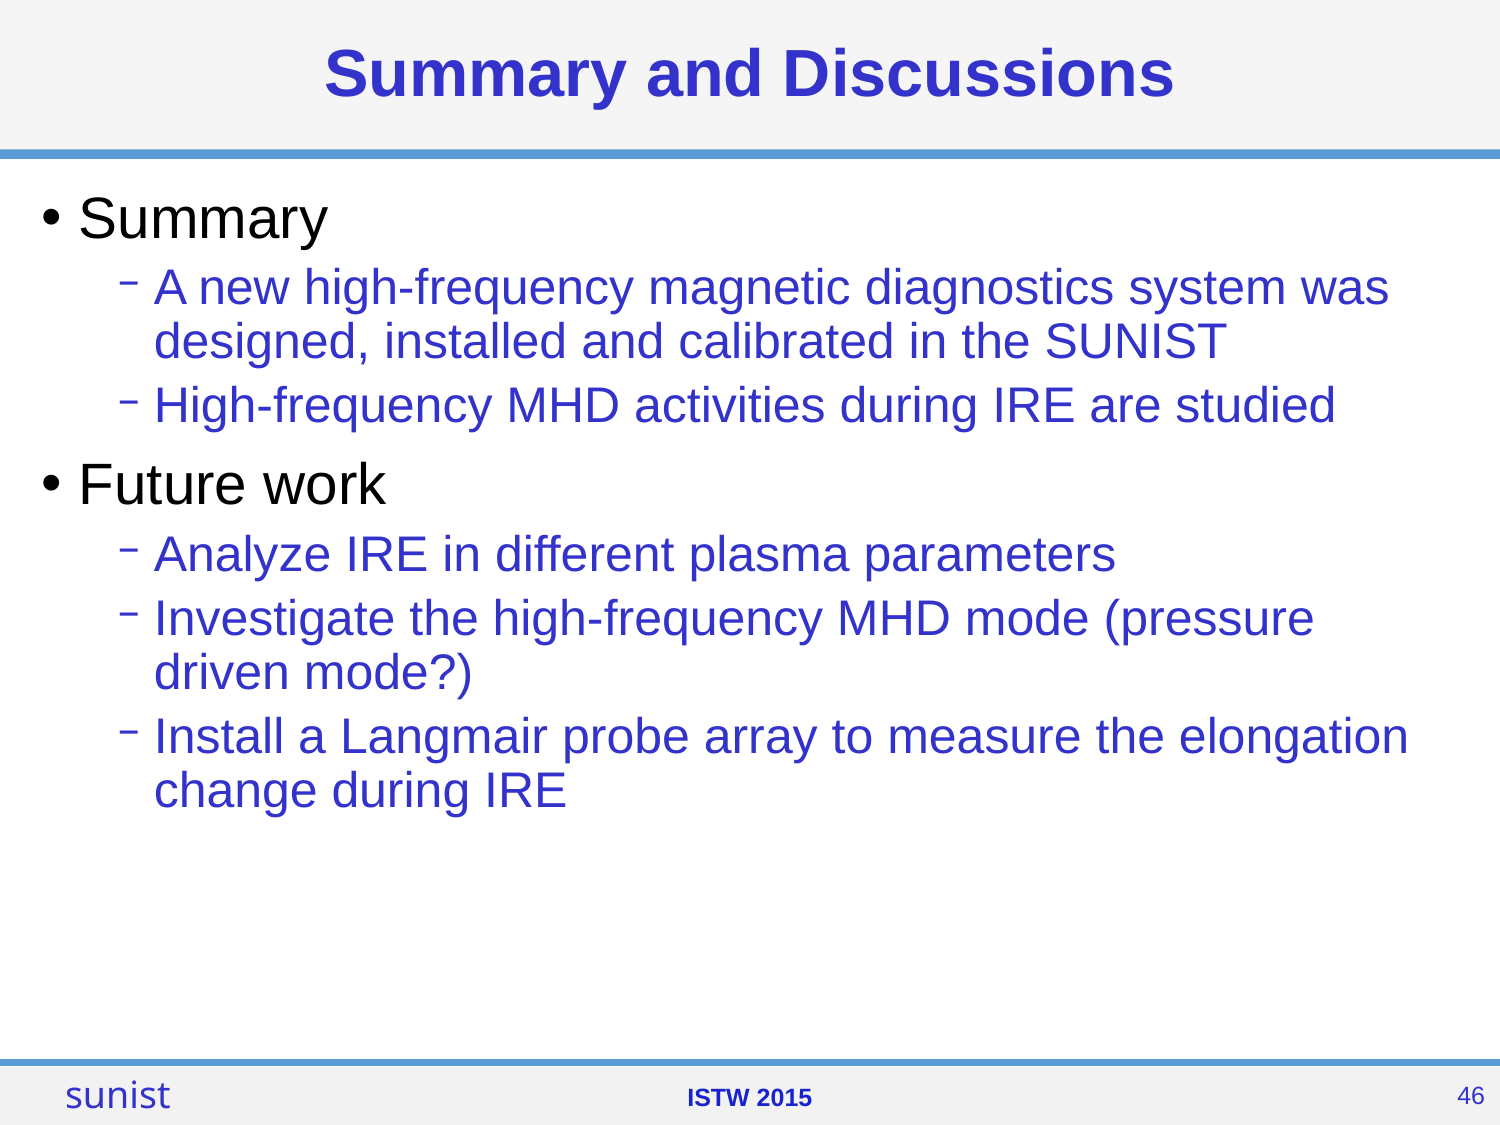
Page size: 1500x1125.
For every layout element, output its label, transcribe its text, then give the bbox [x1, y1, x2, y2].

list Summary A new high-frequency magnetic diagnostics system was designed, installed and calibrated in the SUNIST High-frequency MHD activities during IRE are studied Future work Analyze IRE in different plasma parameters Investigate the high-frequency MHD mode (pressure driven mode?) Install a Langmair probe array to measure the elongation change during IRE [26, 180, 1474, 1031]
title Summary and Discussions [0, 0, 1500, 150]
